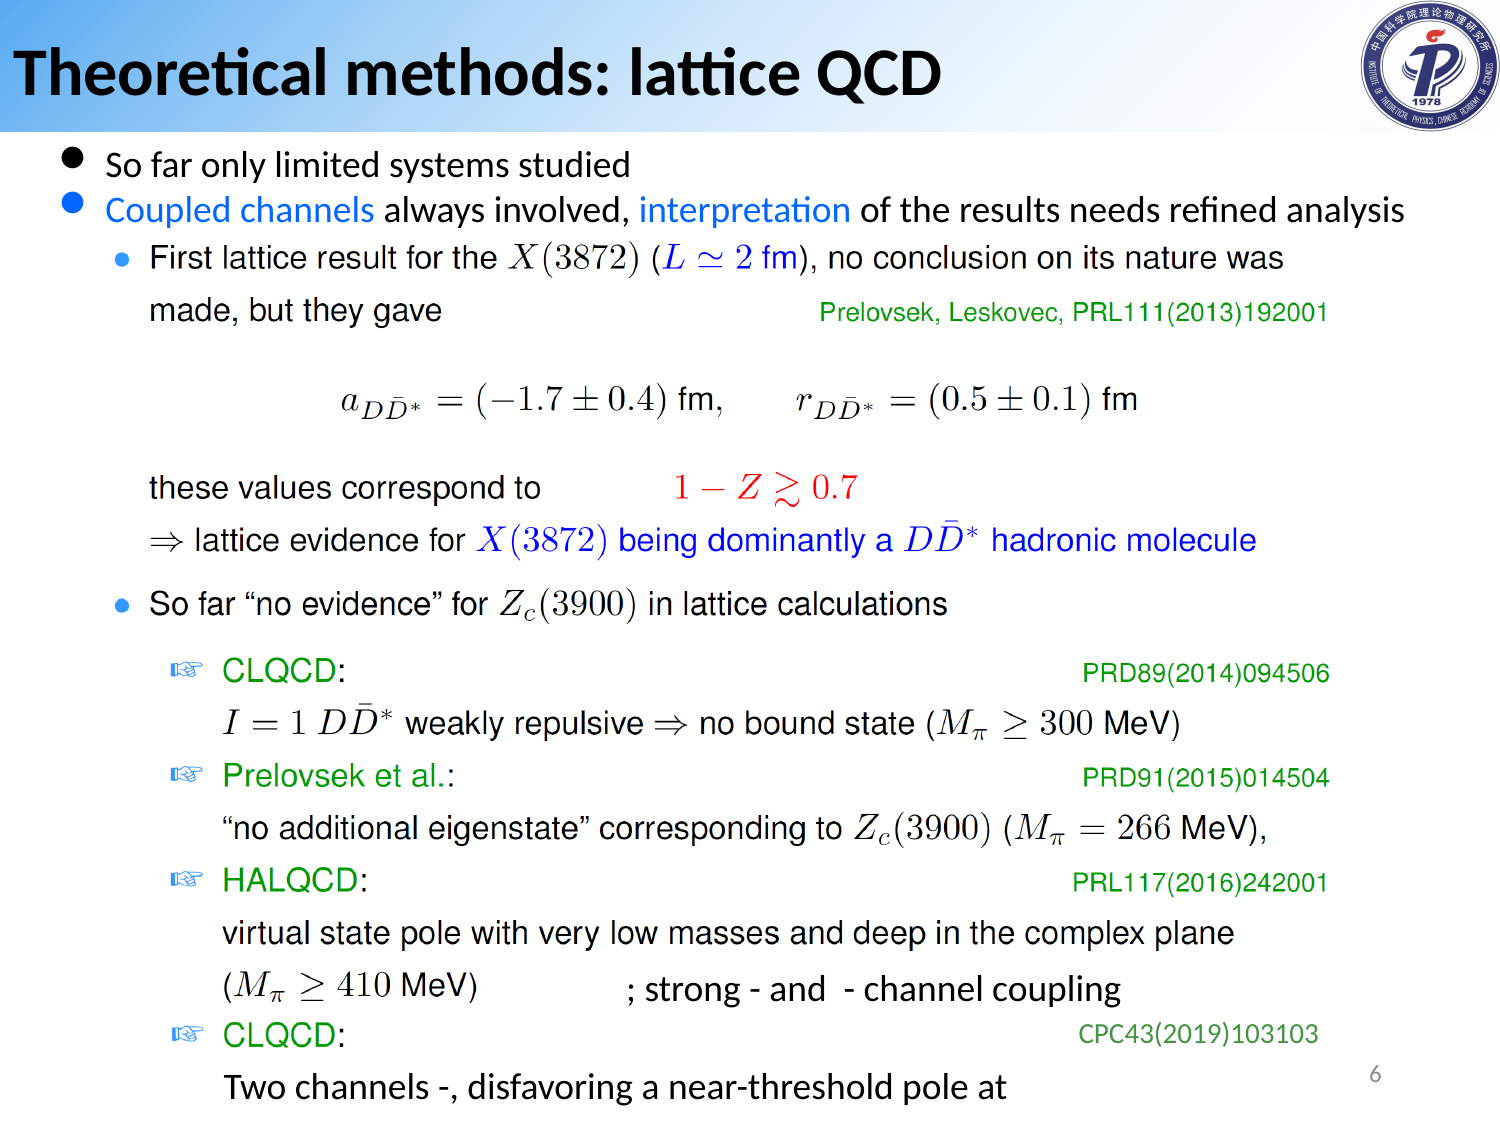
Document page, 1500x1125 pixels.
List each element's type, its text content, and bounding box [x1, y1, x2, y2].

picture [100, 230, 1340, 1058]
text_box CPC43(2019)103103 [1063, 1017, 1339, 1057]
text_box So far only limited systems studied Coupled channels always involved, interpretation of the results needs refined analysis [43, 132, 1437, 238]
text_box Theoretical methods: lattice QCD [0, 0, 1500, 132]
slide_number 6 [1059, 1042, 1397, 1103]
